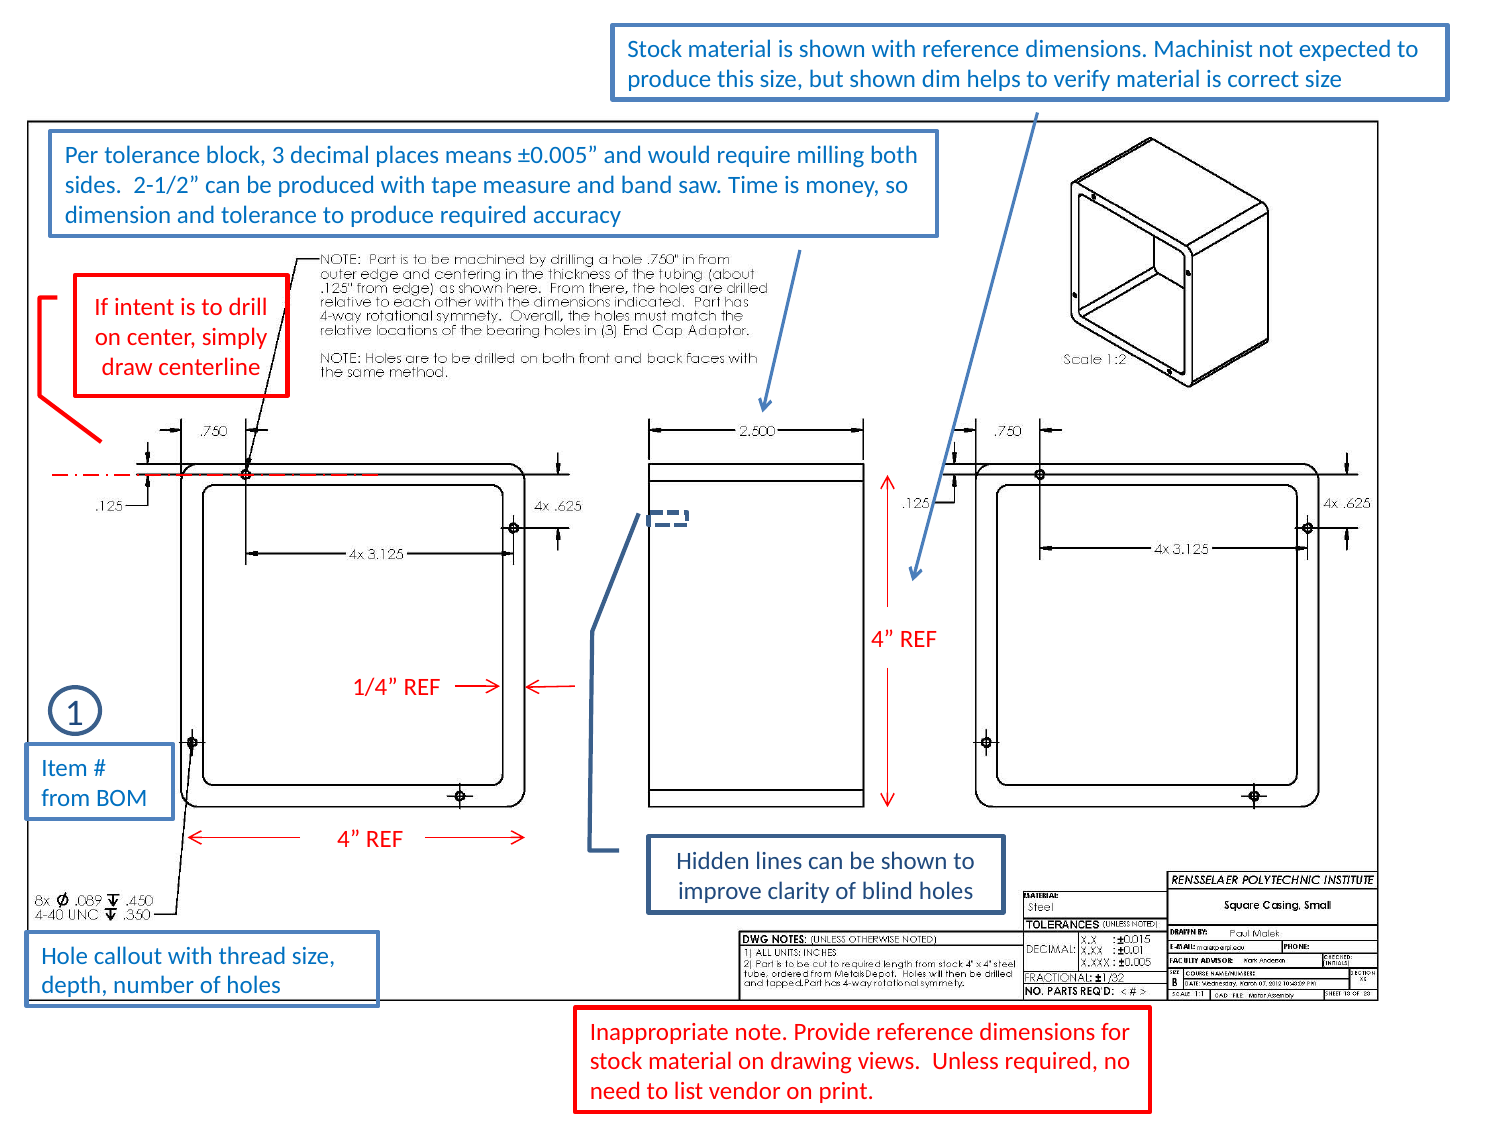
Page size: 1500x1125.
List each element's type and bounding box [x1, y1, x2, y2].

text_box [912, 112, 1038, 582]
text_box [1435, 24, 1448, 100]
picture [0, 0, 1431, 1125]
text_box [762, 249, 801, 413]
